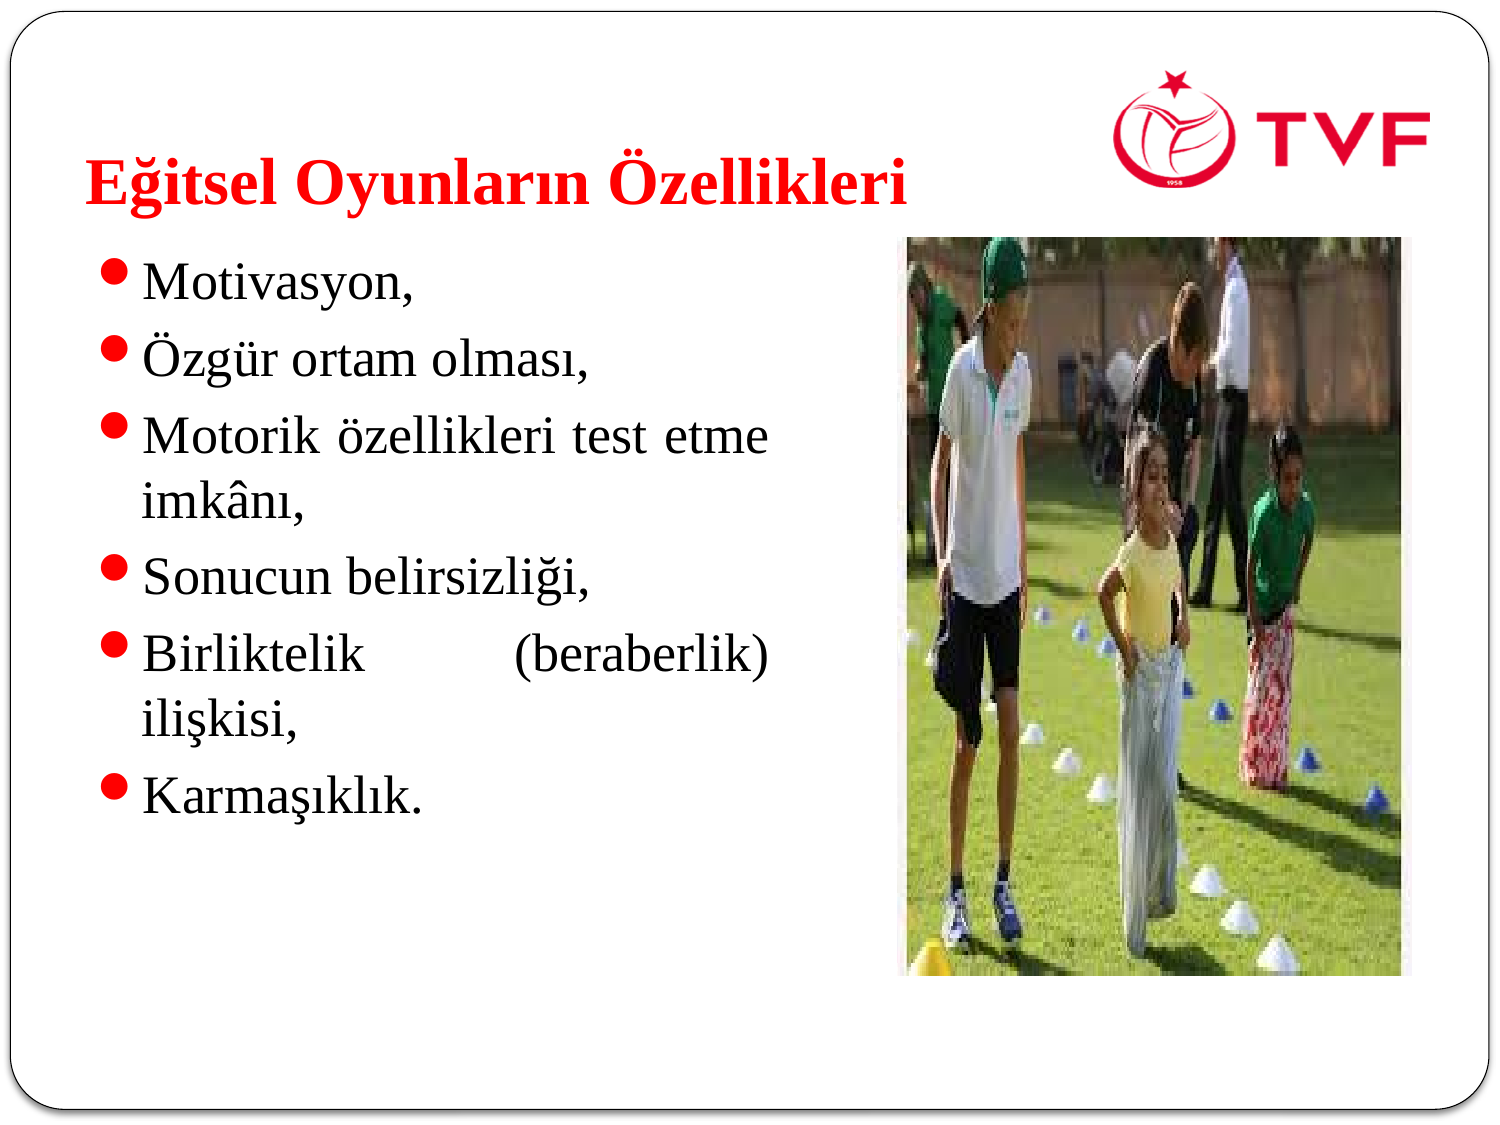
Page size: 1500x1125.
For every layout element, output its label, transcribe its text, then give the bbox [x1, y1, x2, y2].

title Eğitsel Oyunların Özellikleri [70, 44, 1426, 233]
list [897, 237, 1412, 977]
picture [1112, 70, 1430, 188]
list Motivasyon, Özgür ortam olması, Motorik özellikleri test etme imkânı, Sonucun belirsizliği, Birliktelik (beraberlik) ilişkisi, Karmaşıklık. [81, 237, 786, 1032]
